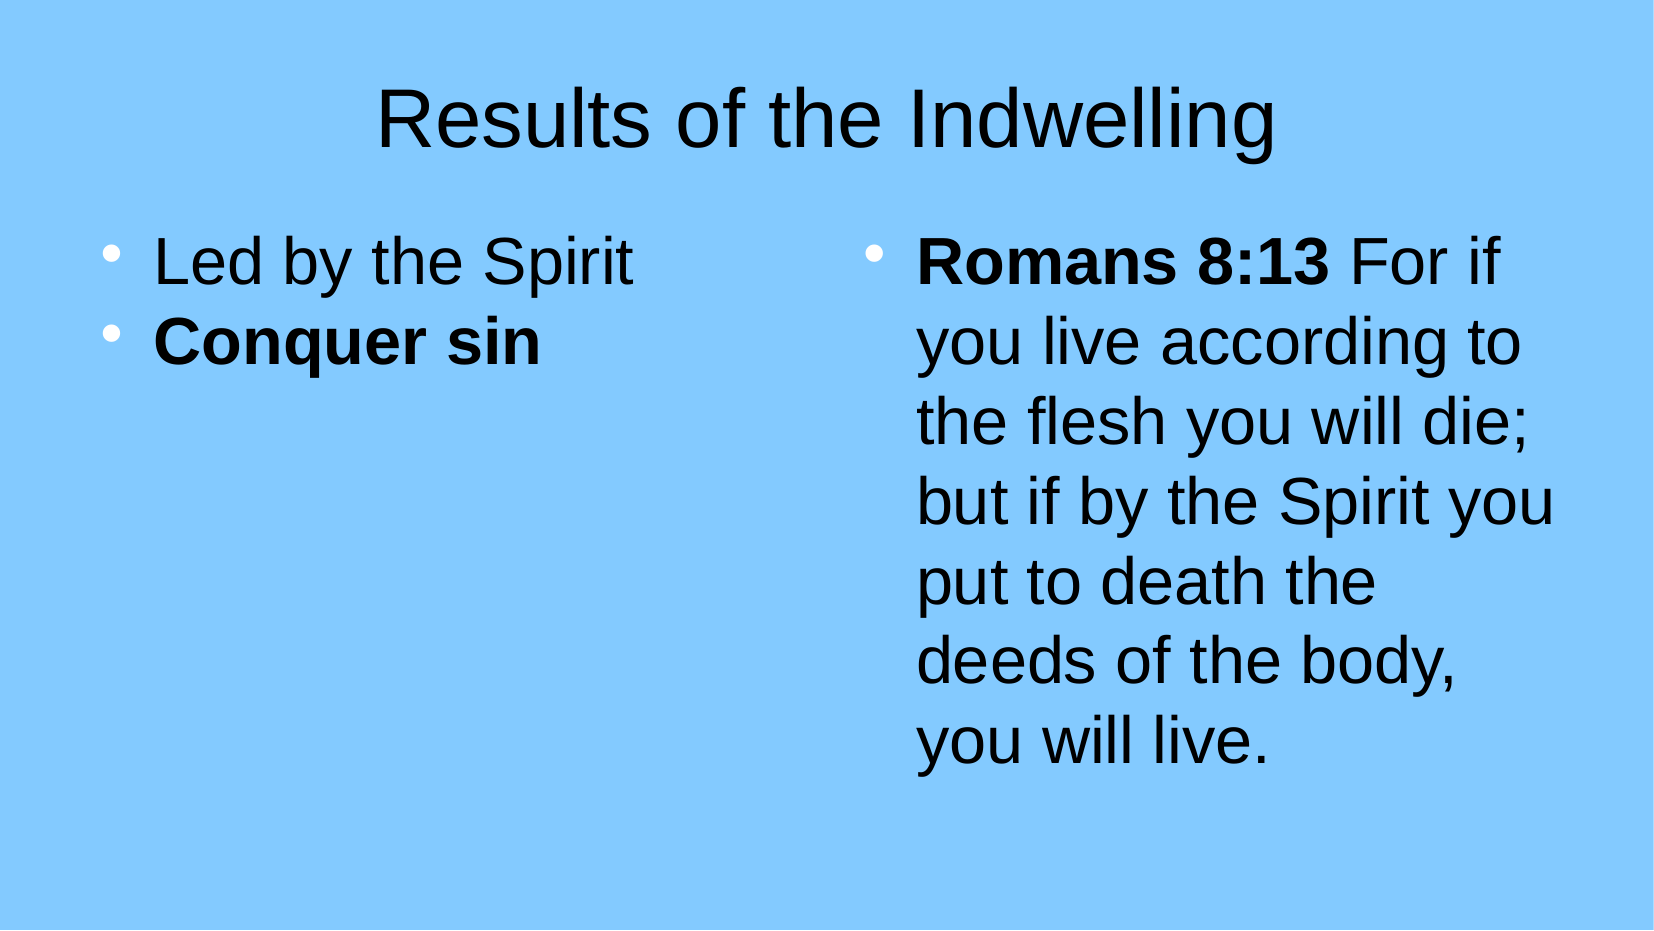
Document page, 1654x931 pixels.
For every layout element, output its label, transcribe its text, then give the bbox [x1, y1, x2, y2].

text_box Results of the Indwelling [82, 36, 1571, 193]
text_box Led by the Spirit Conquer sin [82, 217, 809, 757]
text_box Romans 8:13 For if you live according to the flesh you will die; but if by the Spirit you put to death the deeds of the body, you will live. [845, 217, 1572, 757]
